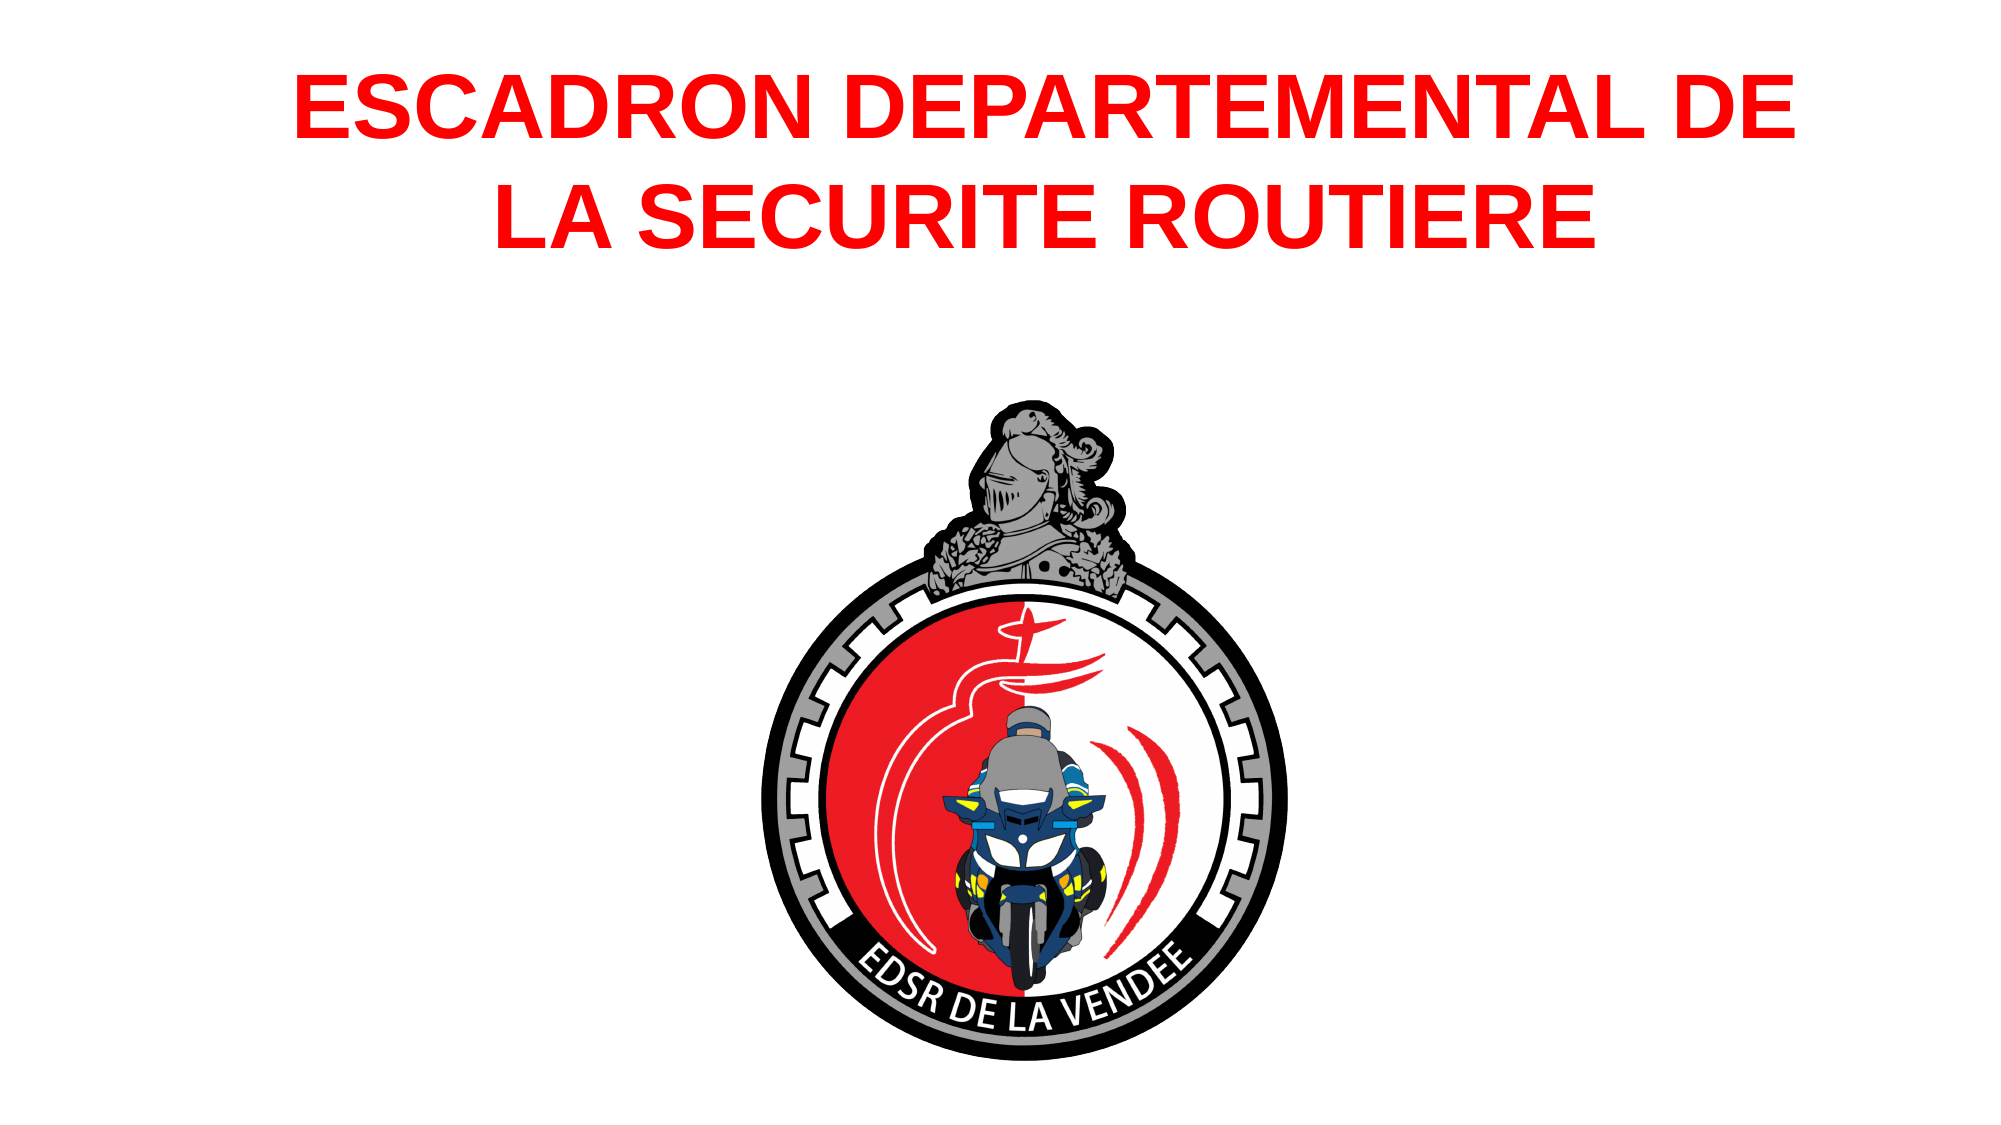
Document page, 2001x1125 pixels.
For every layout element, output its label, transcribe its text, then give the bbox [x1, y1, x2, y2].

text_box ESCADRON DEPARTEMENTAL DE LA SECURITE ROUTIERE [224, 39, 1868, 275]
picture [761, 400, 1288, 1061]
